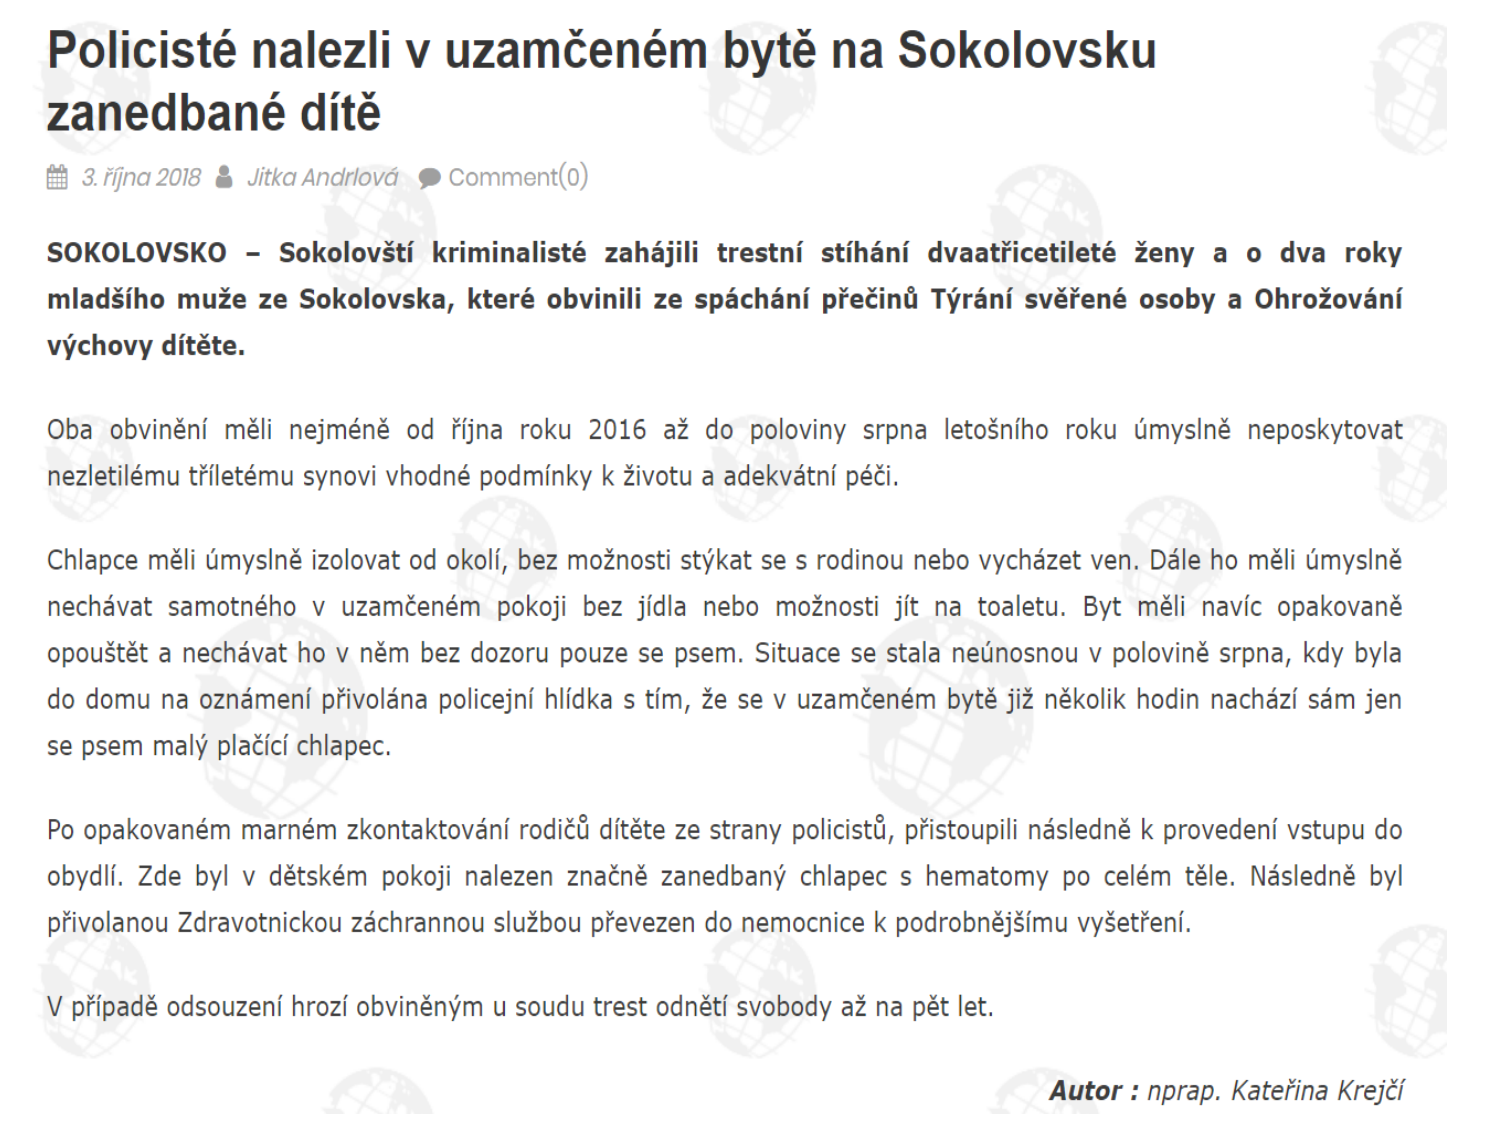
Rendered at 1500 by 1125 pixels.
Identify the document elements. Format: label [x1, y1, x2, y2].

list [17, 18, 1448, 1114]
